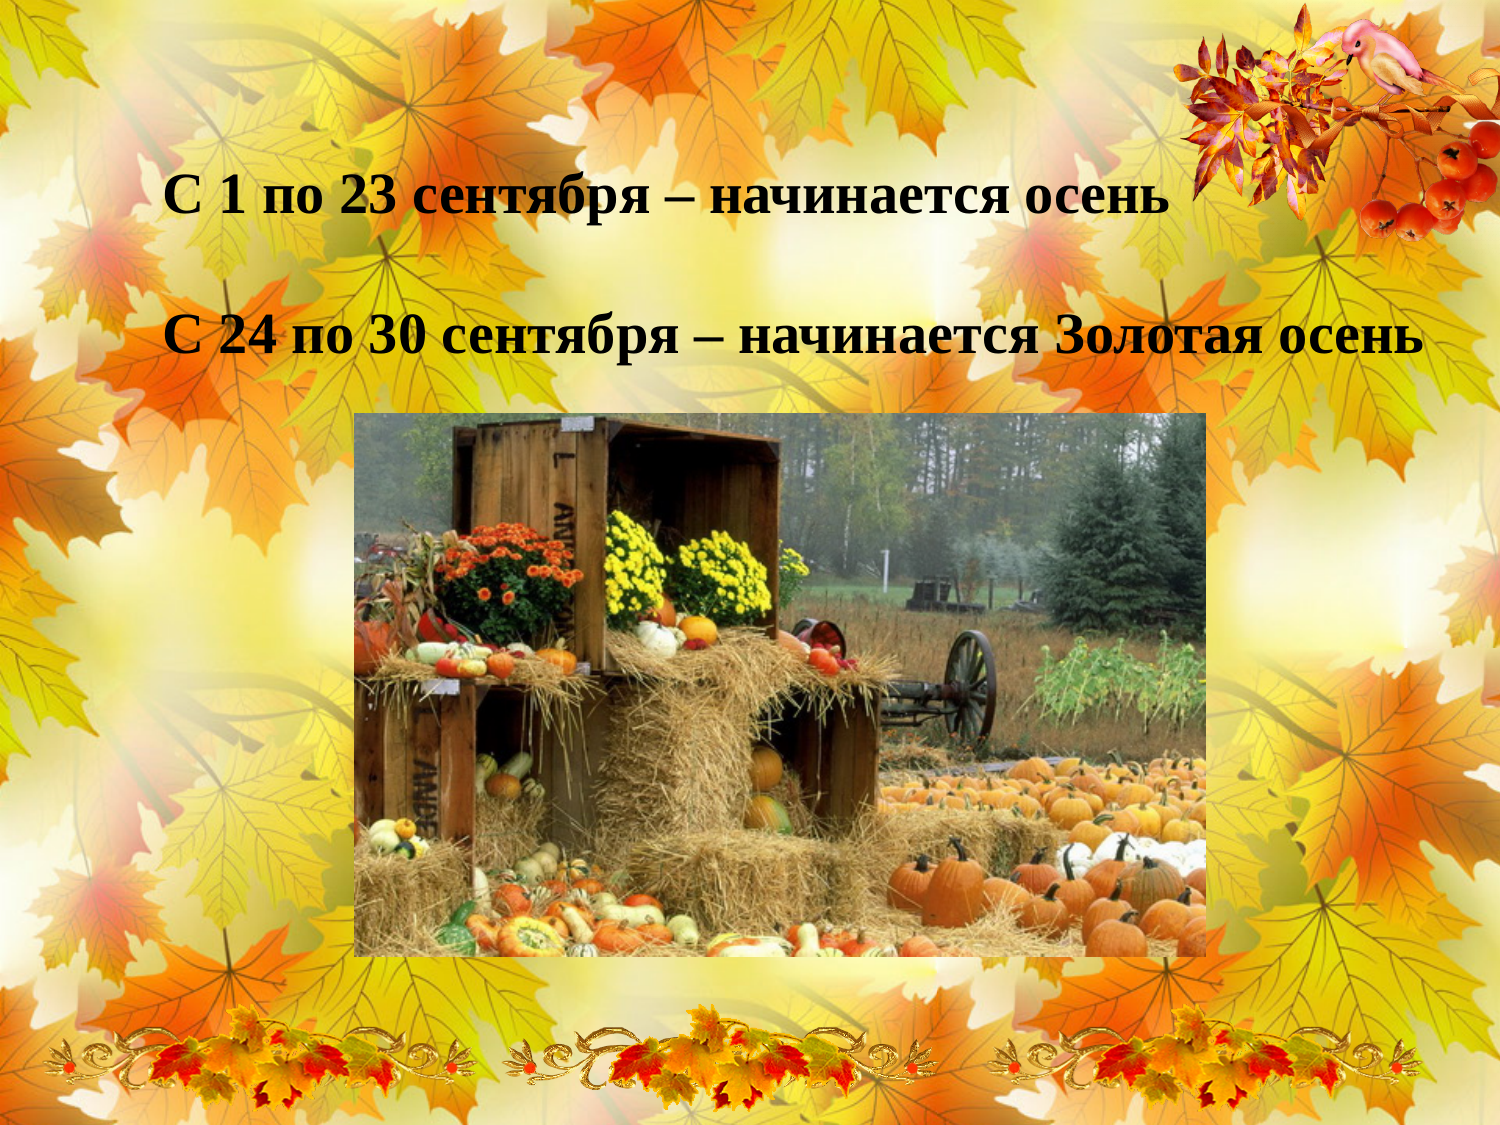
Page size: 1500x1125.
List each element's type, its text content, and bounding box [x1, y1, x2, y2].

picture [0, 0, 1500, 1125]
text_box С 1 по 23 сентября – начинается осень С 24 по 30 сентября – начинается Золотая осень [147, 147, 1447, 390]
